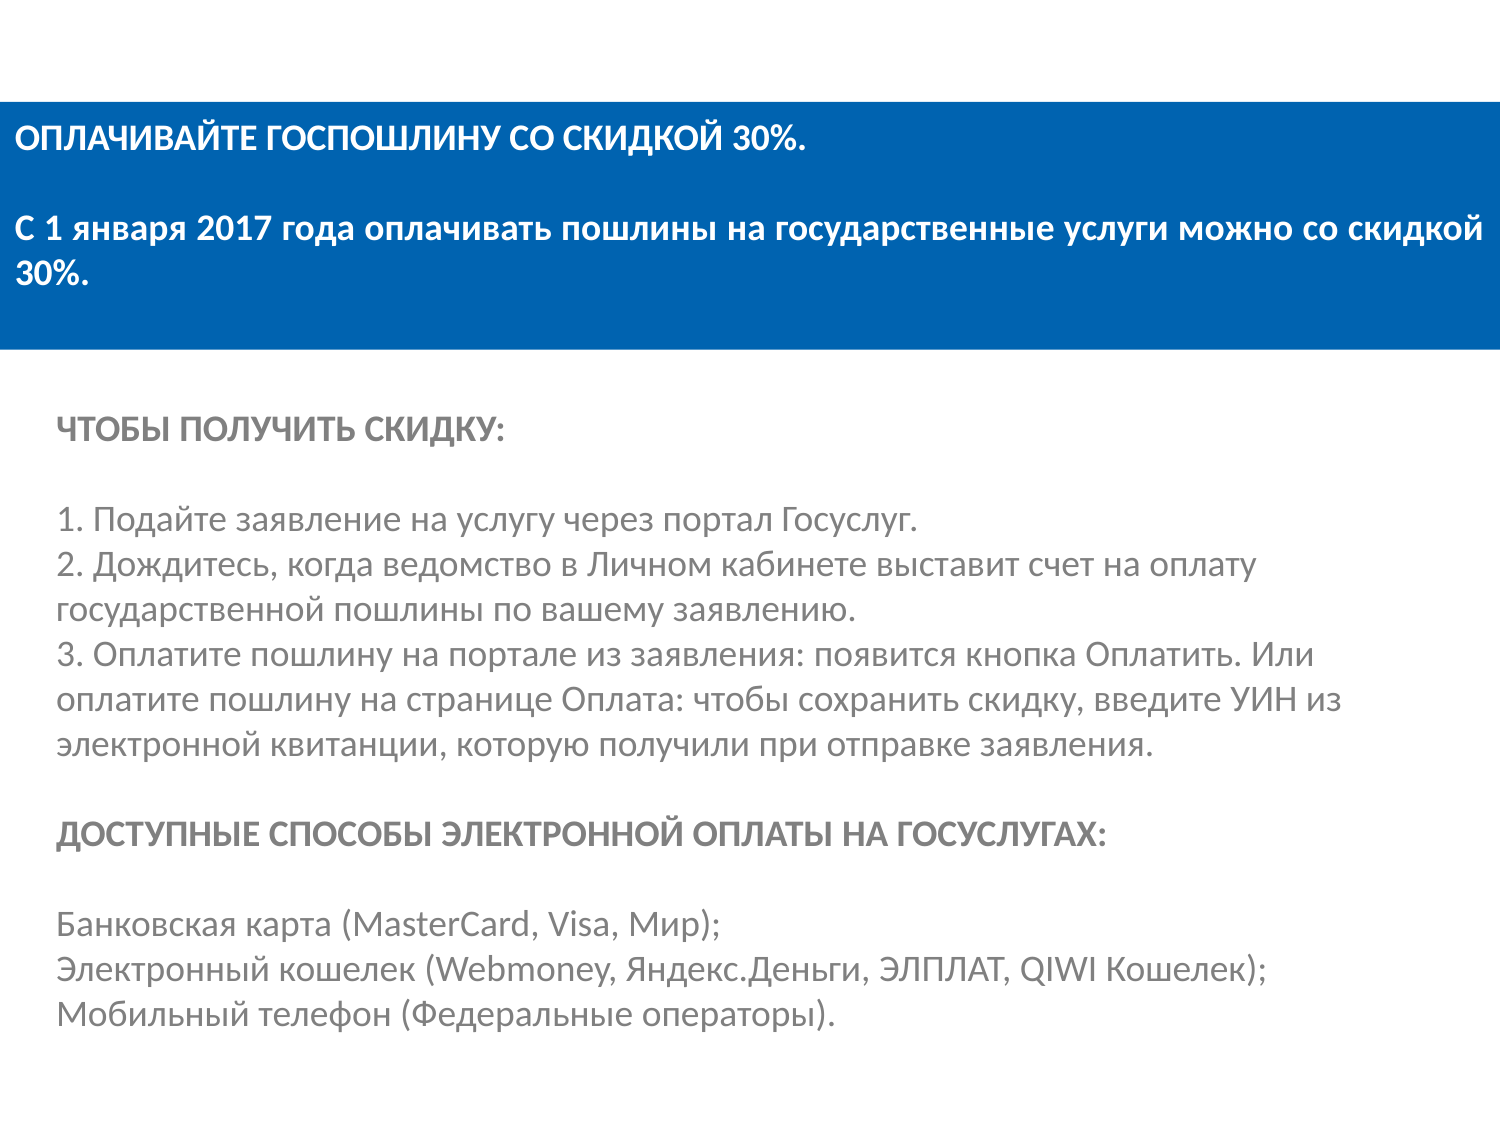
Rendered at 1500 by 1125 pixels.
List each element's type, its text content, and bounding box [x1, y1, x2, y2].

text_box ЧТОБЫ ПОЛУЧИТЬ СКИДКУ: 1. Подайте заявление на услугу через портал Госуслуг. 2. Дождитесь, когда ведомство в Личном кабинете выставит счет на оплату государственной пошлины по вашему заявлению. 3. Оплатите пошлину на портале из заявления: появится кнопка Оплатить. Или оплатите пошлину на странице Оплата: чтобы сохранить скидку, введите УИН из электронной квитанции, которую получили при отправке заявления. ДОСТУПНЫЕ СПОСОБЫ ЭЛЕКТРОННОЙ ОПЛАТЫ НА ГОСУСЛУГАХ: Банковская карта (MasterСard, Visa, Мир); Электронный кошелек (Webmoney, Яндекс.Деньги, ЭЛПЛАТ, QIWI Кошелек); Мобильный телефон (Федеральные операторы). [41, 397, 1459, 1042]
text_box ОПЛАЧИВАЙТЕ ГОСПОШЛИНУ СО СКИДКОЙ 30%. С 1 января 2017 года оплачивать пошлины на государственные услуги можно со скидкой 30%. [0, 100, 1500, 352]
